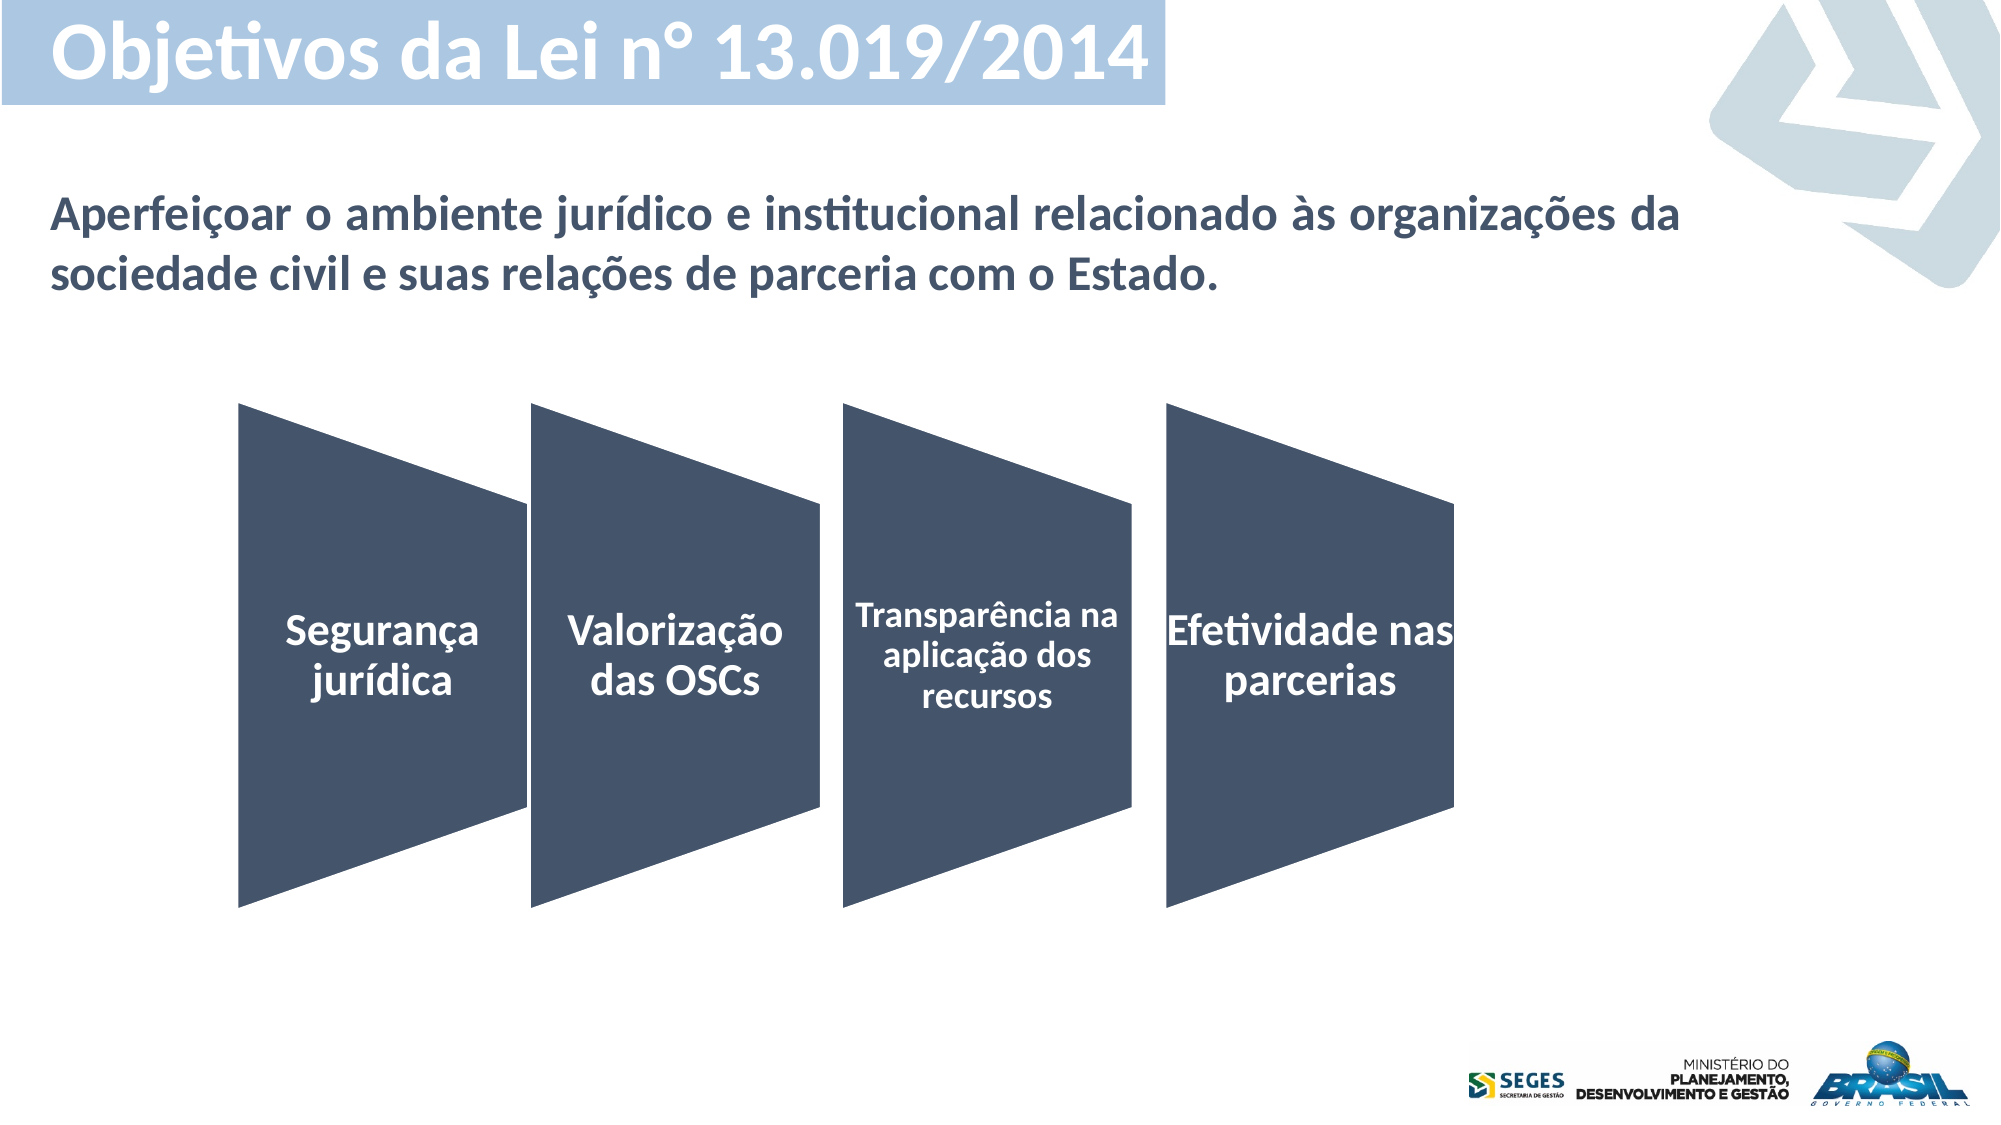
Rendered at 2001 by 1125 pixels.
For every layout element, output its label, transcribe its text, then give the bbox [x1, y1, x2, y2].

picture [1688, 0, 2000, 297]
picture [1469, 1041, 1970, 1106]
text_box Objetivos da Lei n° 13.019/2014 [1, 0, 1166, 105]
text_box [226, 401, 1456, 910]
text_box Aperfeiçoar o ambiente jurídico e institucional relacionado às organizações da sociedade civil e suas relações de parceria com o Estado. [35, 172, 1698, 308]
